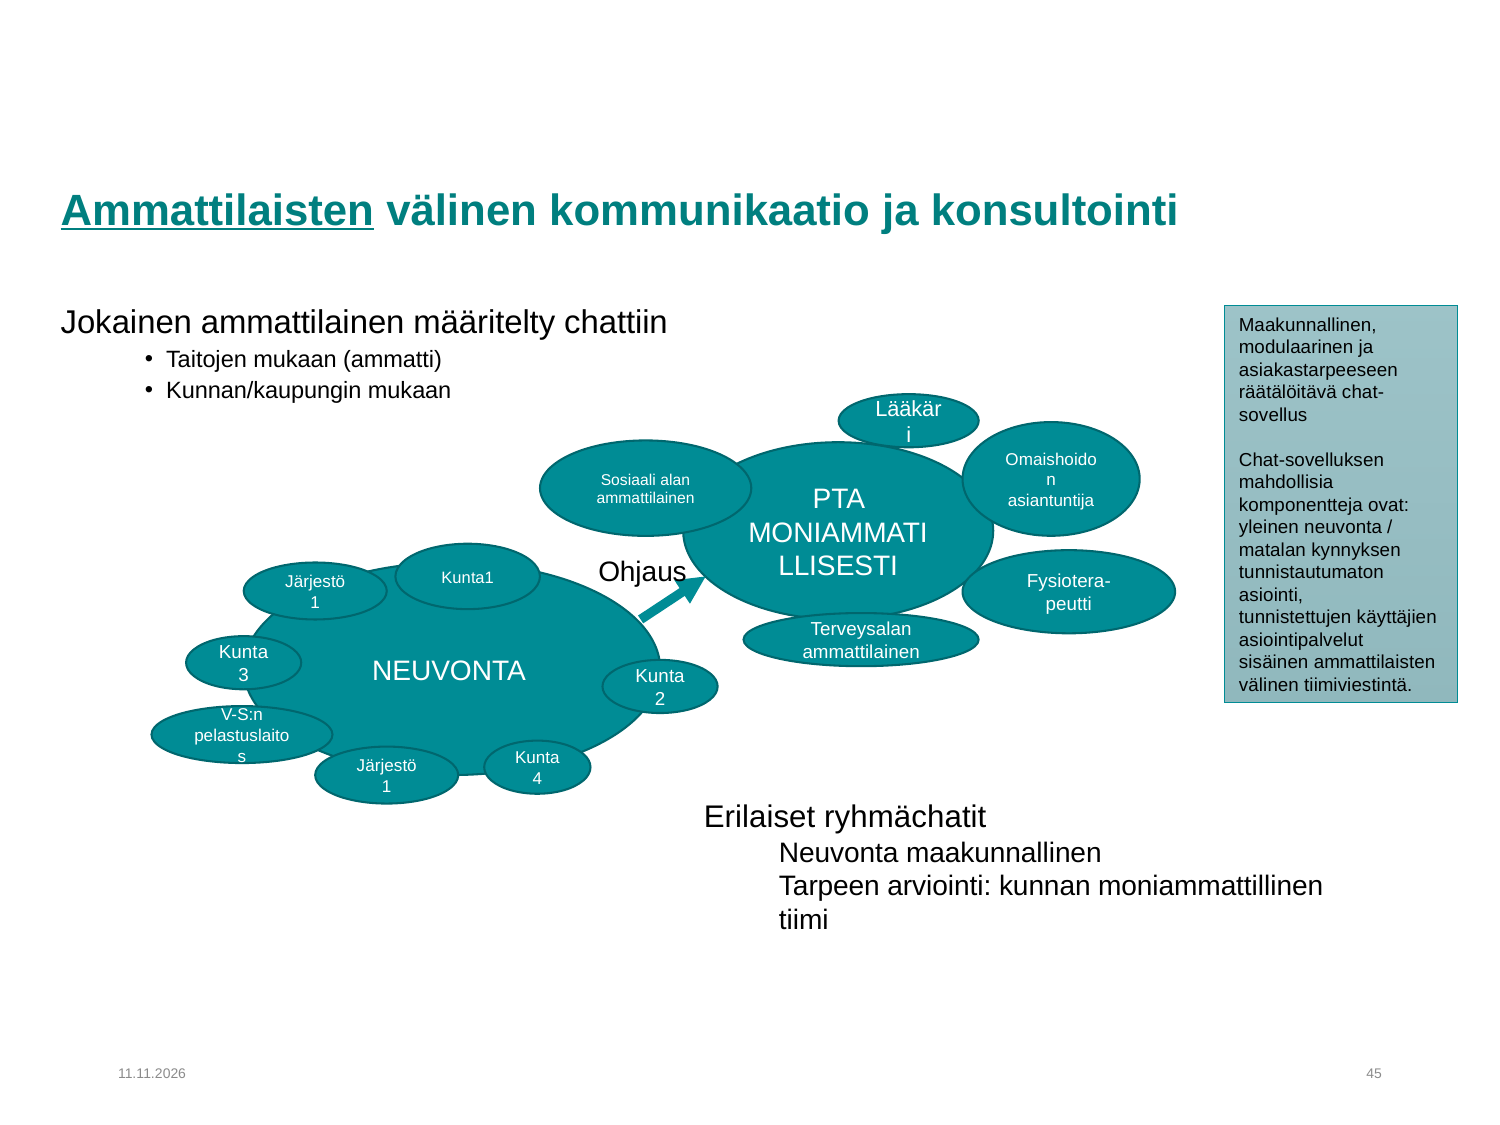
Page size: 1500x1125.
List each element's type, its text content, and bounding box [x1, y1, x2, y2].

text_box Kunta 2 [601, 658, 719, 715]
text_box NEUVONTA [247, 565, 661, 776]
text_box Sosiaali alan ammattilainen [575, 525, 716, 537]
text_box Järjestö 1 [242, 561, 388, 621]
slide_number 45 [1059, 1042, 1397, 1103]
text_box Terveysalan ammattilainen [742, 612, 980, 668]
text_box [640, 576, 706, 620]
list Ammattilaisten välinen kommunikaatio ja konsultointi Jokainen ammattilainen määritelty chattiin Taitojen mukaan (ammatti) Kunnan/kaupungin mukaan [45, 180, 1477, 525]
text_box Järjestö 1 [314, 745, 460, 805]
text_box PTA MONIAMMATILLISESTI [682, 525, 995, 617]
text_box Kunta 4 [483, 739, 592, 795]
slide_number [103, 1042, 441, 1103]
text_box Fysiotera-peutti [961, 549, 1177, 635]
text_box Maakunnallinen, modulaarinen ja asiakastarpeeseen räätälöitävä chat-sovellus Chat-sovelluksen mahdollisia komponentteja ovat: yleinen neuvonta / matalan kynnyksen tunnistautumaton asiointi, tunnistettujen käyttäjien asiointipalvelut sisäinen ammattilaisten välinen tiimiviestintä. [1224, 305, 1458, 703]
text_box Kunta1 [394, 542, 541, 611]
text_box V-S:n pelastuslaitos [150, 705, 334, 765]
text_box Ohjaus [583, 545, 702, 595]
text_box Omaishoidon asiantuntija [996, 525, 1106, 537]
text_box Kunta 3 [185, 635, 303, 691]
text_box Erilaiset ryhmächatit Neuvonta maakunnallinen Tarpeen arviointi: kunnan moniammattillinen tiimi [614, 789, 1373, 943]
